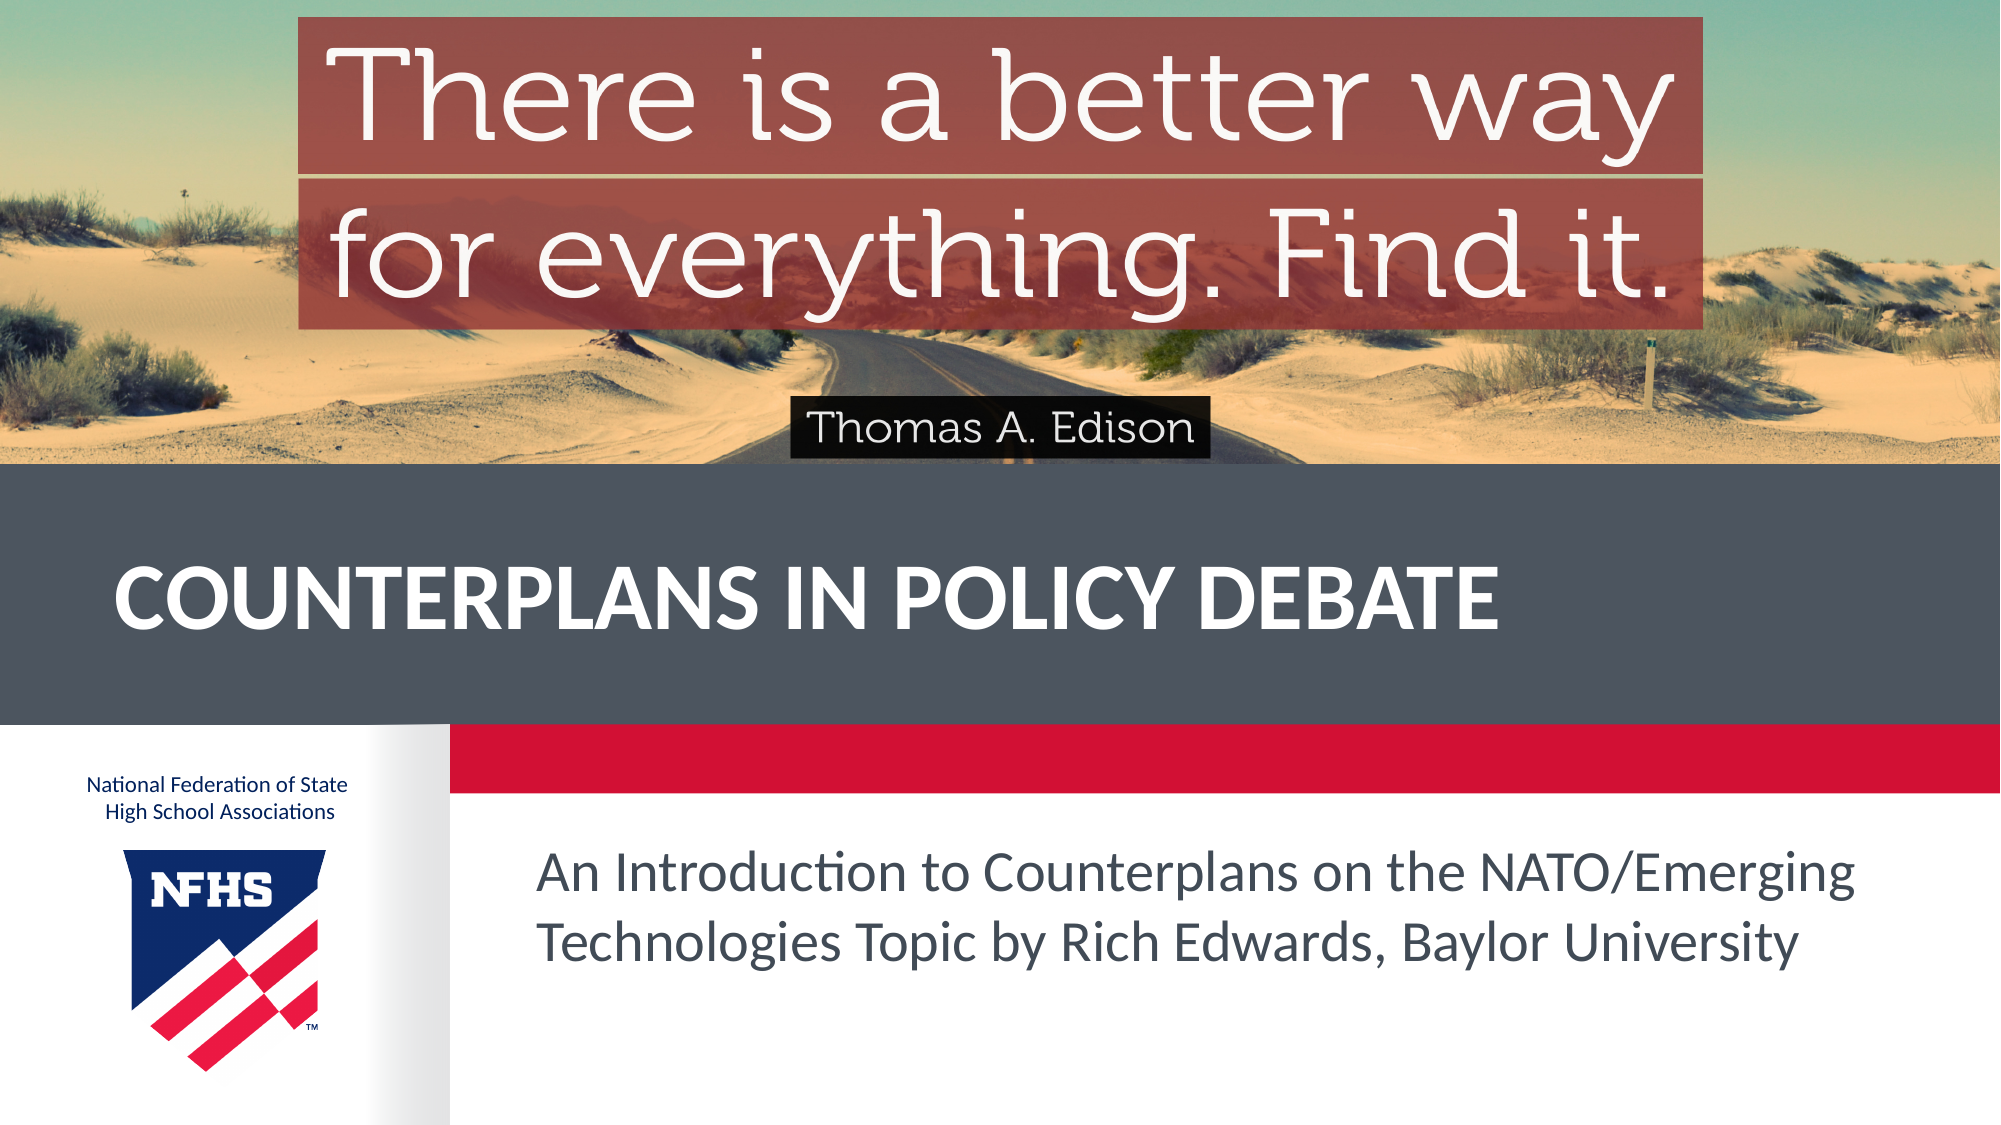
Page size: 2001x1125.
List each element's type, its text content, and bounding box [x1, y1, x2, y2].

title COUNTERPLANS IN POLICY DEBATE [99, 506, 1954, 711]
picture [0, 0, 2000, 464]
picture [123, 850, 326, 1087]
subtitle An Introduction to Counterplans on the NATO/Emerging Technologies Topic by Rich Edwards, Baylor University [521, 825, 1971, 1107]
